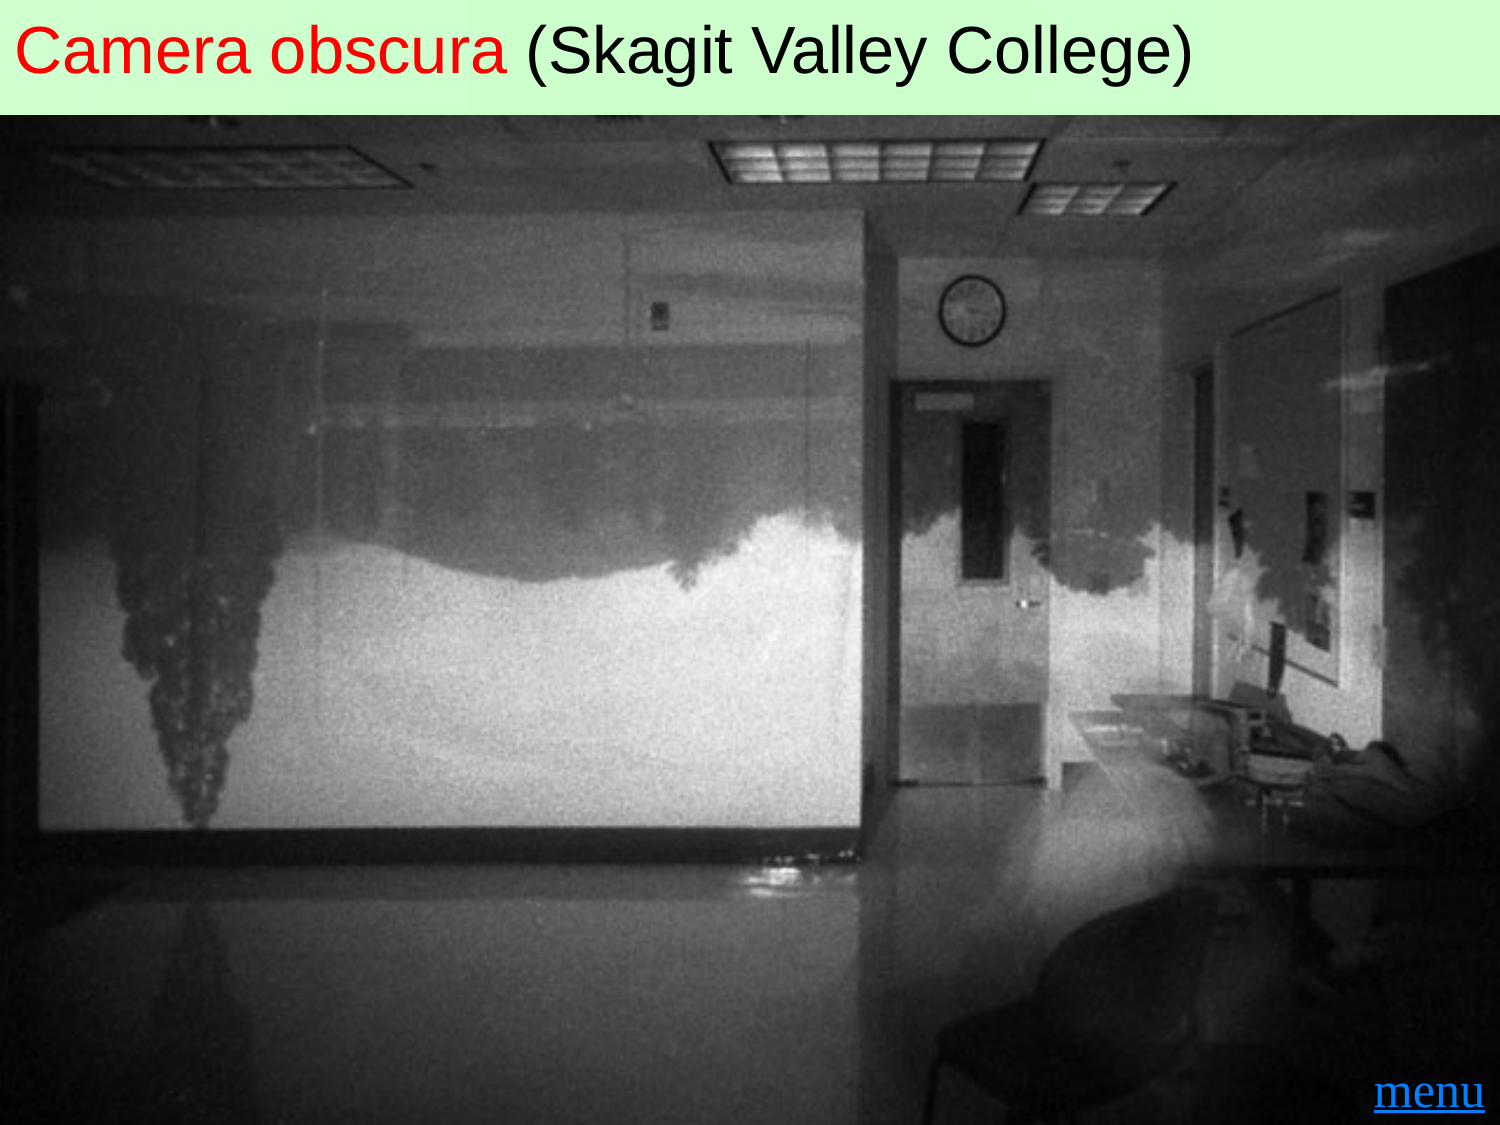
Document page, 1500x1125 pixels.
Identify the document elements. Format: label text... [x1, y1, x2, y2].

text_box Camera obscura (Skagit Valley College) [0, 0, 1500, 95]
picture [0, 115, 1500, 1125]
